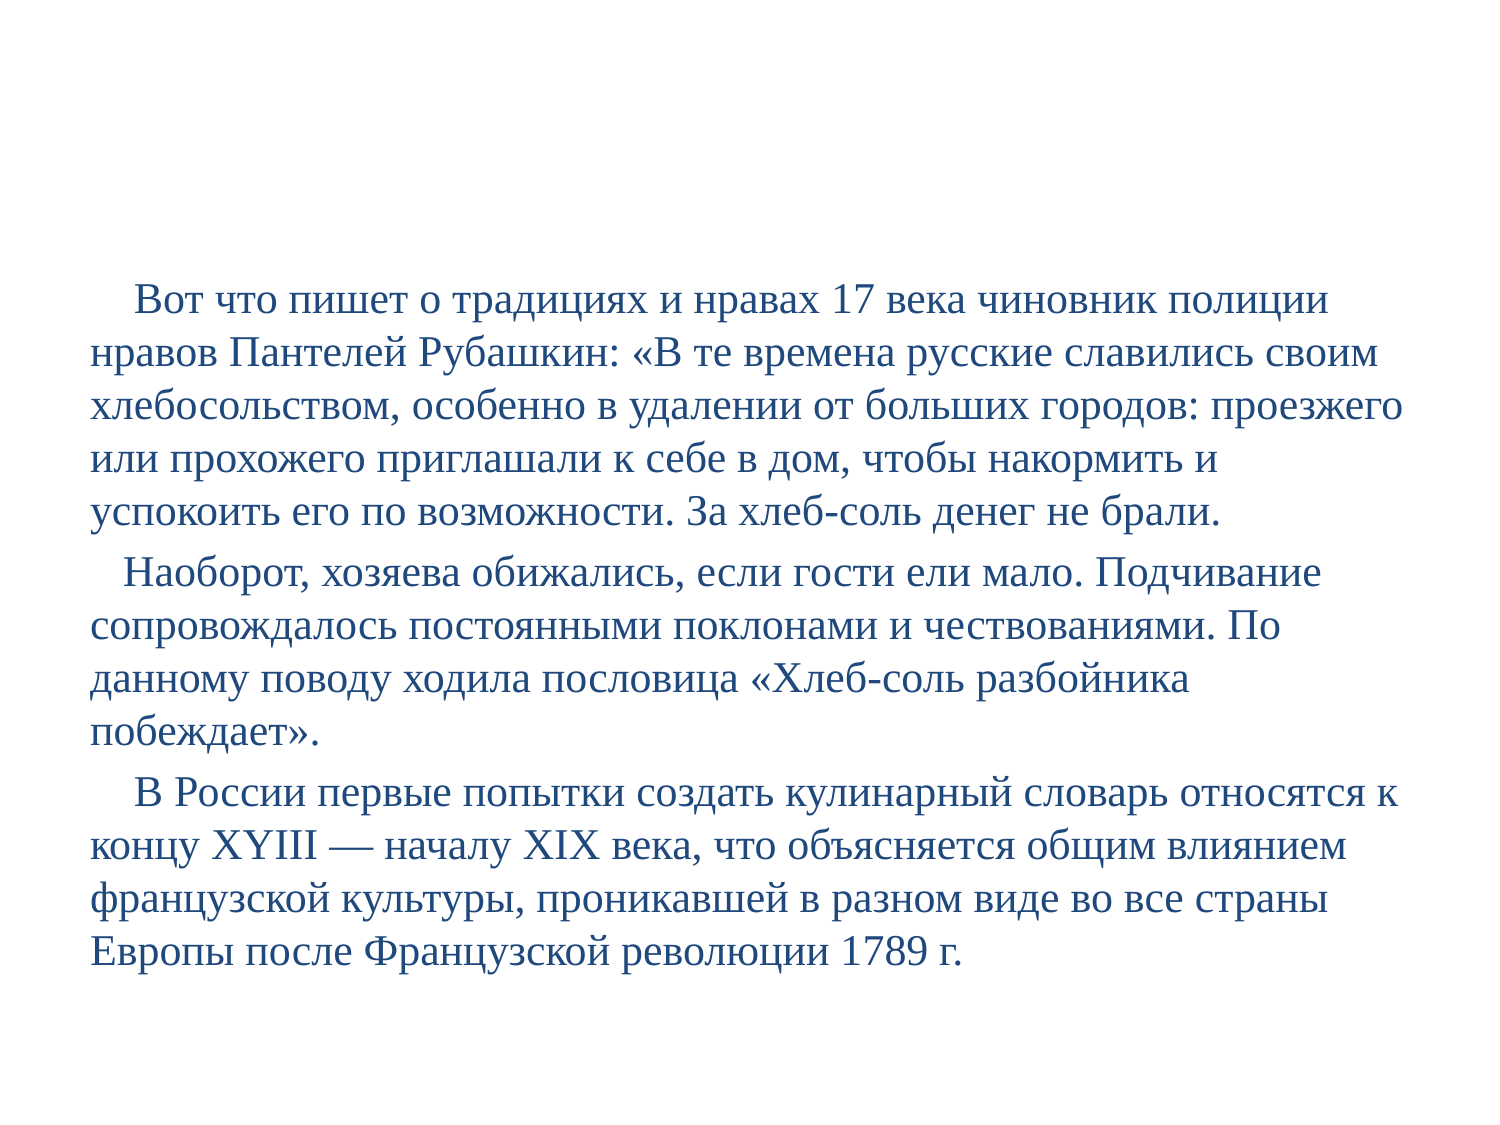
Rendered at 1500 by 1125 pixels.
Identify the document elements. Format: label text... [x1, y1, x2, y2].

list Вот что пишет о традициях и нравах 17 века чиновник полиции нравов Пантелей Рубашкин: «В те времена русские славились своим хлебосольством, особенно в удалении от больших городов: проезжего или прохожего приглашали к себе в дом, чтобы накормить и успокоить его по возможности. За хлеб-соль денег не брали. Наоборот, хозяева обижались, если гости ели мало. Подчивание сопровождалось постоянными поклонами и чествованиями. По данному поводу ходила пословица «Хлеб-соль разбойника побеждает». В России первые попытки создать кулинарный словарь относятся к концу XYIII — началу XIX века, что объясняется общим влиянием французской культуры, проникавшей в разном виде во все страны Европы после Французской революции 1789 г. [75, 262, 1425, 1005]
